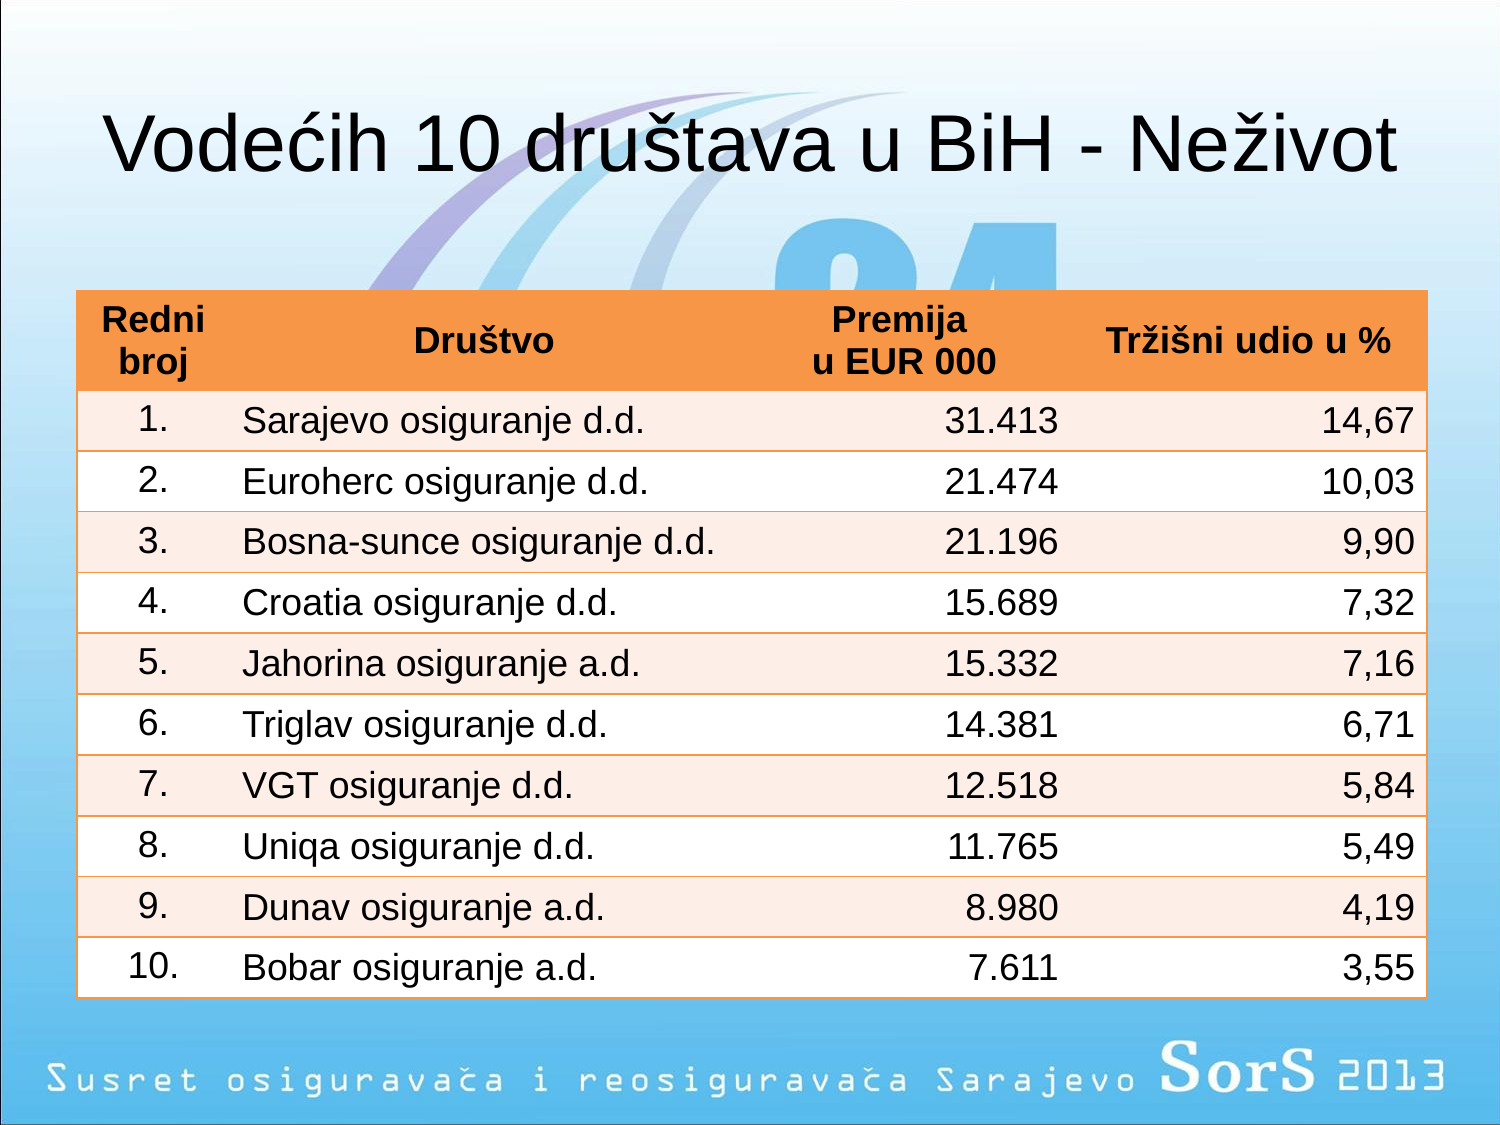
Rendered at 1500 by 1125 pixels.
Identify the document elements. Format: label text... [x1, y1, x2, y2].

table_cell 21.474 [738, 452, 1071, 511]
table_header Društvo [230, 292, 738, 389]
table_cell 6. [78, 695, 230, 754]
table_cell 7,32 [1071, 573, 1426, 632]
table_cell Bosna-sunce osiguranje d.d. [230, 512, 738, 572]
table_cell Sarajevo osiguranje d.d. [230, 391, 738, 450]
table_cell 15.689 [738, 573, 1071, 632]
table_cell Uniqa osiguranje d.d. [230, 817, 738, 876]
table_cell Croatia osiguranje d.d. [230, 573, 738, 632]
table_cell Bobar osiguranje a.d. [230, 938, 738, 997]
table_cell 8.980 [738, 877, 1071, 936]
table_cell 4. [78, 573, 230, 632]
title Vodećih 10 društava u BiH - Neživot [74, 44, 1426, 233]
table_cell 6,71 [1071, 695, 1426, 754]
table_cell 10,03 [1071, 452, 1426, 511]
table_cell 7,16 [1071, 634, 1426, 693]
table_cell 7.611 [738, 938, 1071, 997]
table_cell 2. [78, 452, 230, 511]
table_cell 14.381 [738, 695, 1071, 754]
table_cell 21.196 [738, 512, 1071, 572]
table_cell 15.332 [738, 634, 1071, 693]
table_cell 4,19 [1071, 877, 1426, 936]
table_cell 5,49 [1071, 817, 1426, 876]
table_cell 10. [78, 938, 230, 997]
table_cell 12.518 [738, 756, 1071, 815]
table_cell Triglav osiguranje d.d. [230, 695, 738, 754]
table_header Premija u EUR 000 [738, 292, 1071, 389]
table_cell VGT osiguranje d.d. [230, 756, 738, 815]
table_header Redni broj [78, 292, 230, 389]
table_cell Dunav osiguranje a.d. [230, 877, 738, 936]
table_cell 5,84 [1071, 756, 1426, 815]
table_cell 8. [78, 817, 230, 876]
table_cell 9. [78, 877, 230, 936]
table_cell 7. [78, 756, 230, 815]
table_cell 14,67 [1071, 391, 1426, 450]
table_cell 5. [78, 634, 230, 693]
table_cell 9,90 [1071, 512, 1426, 572]
table_header Tržišni udio u % [1071, 292, 1426, 389]
table_cell 3,55 [1071, 938, 1426, 997]
table_cell 3. [78, 512, 230, 572]
table_cell 11.765 [738, 817, 1071, 876]
picture [0, 0, 1500, 1125]
table_cell Jahorina osiguranje a.d. [230, 634, 738, 693]
table_cell 31.413 [738, 391, 1071, 450]
table_cell 1. [78, 391, 230, 450]
table_cell Euroherc osiguranje d.d. [230, 452, 738, 511]
